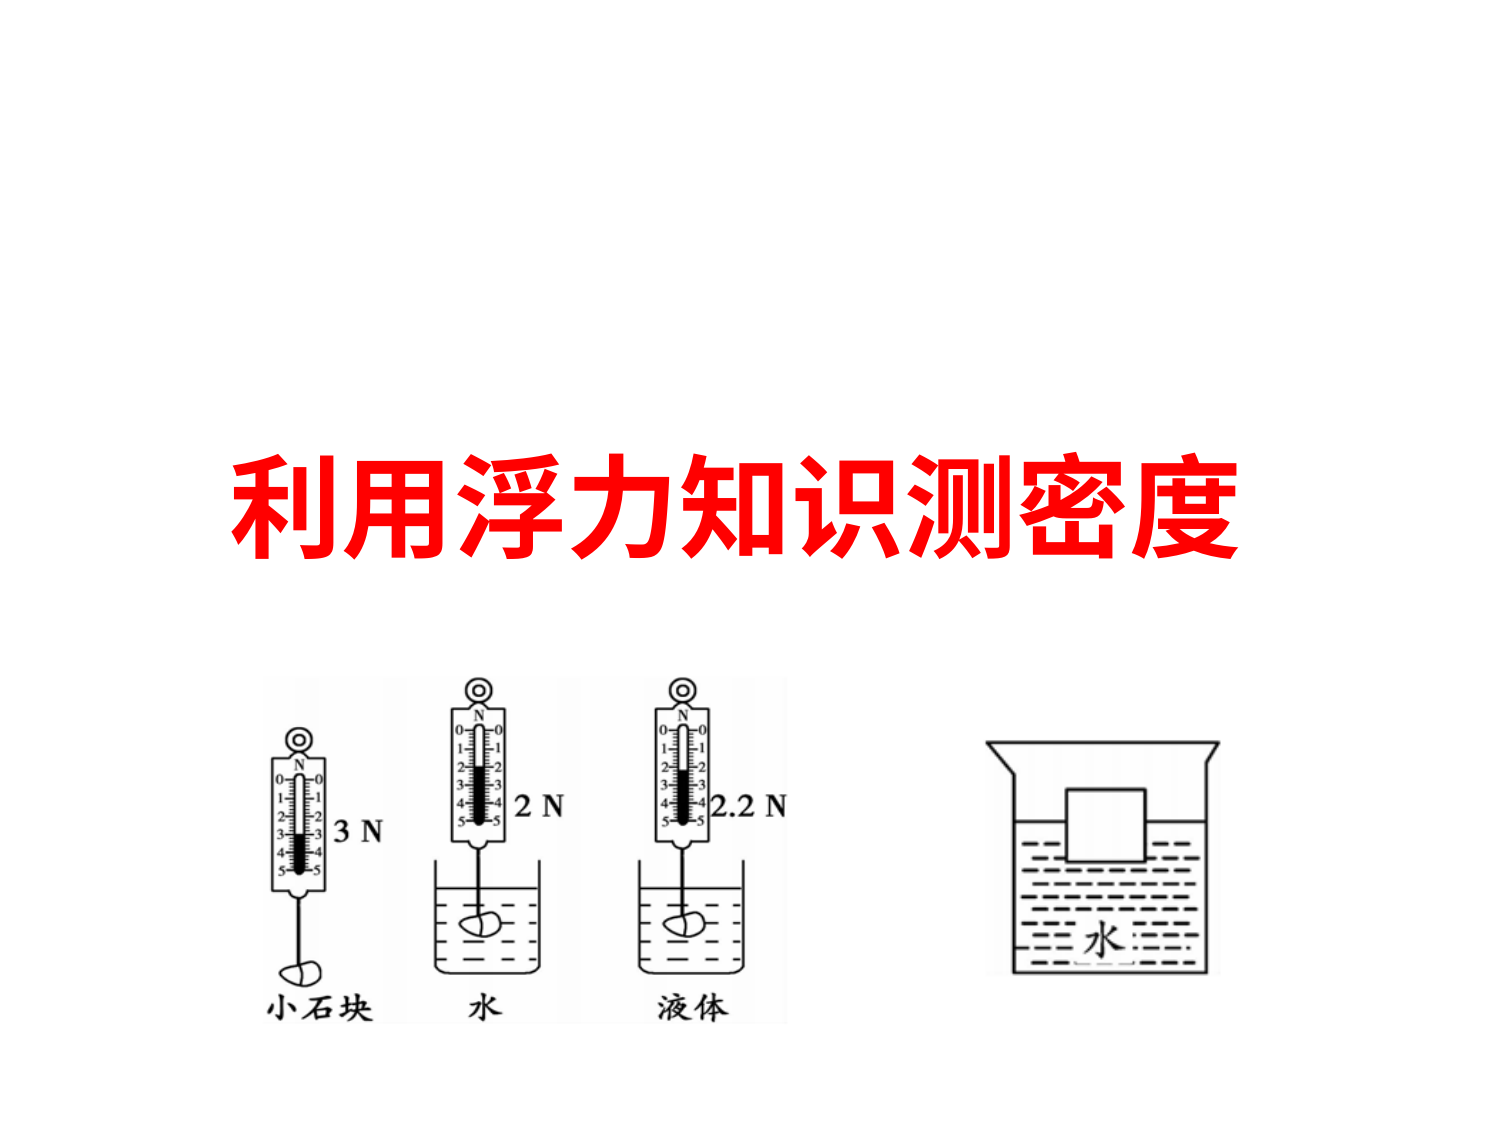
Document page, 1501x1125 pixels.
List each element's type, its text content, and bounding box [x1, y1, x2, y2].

text_box 利用浮力知识测密度 [214, 429, 1366, 580]
picture [260, 672, 789, 1025]
picture [979, 730, 1235, 985]
